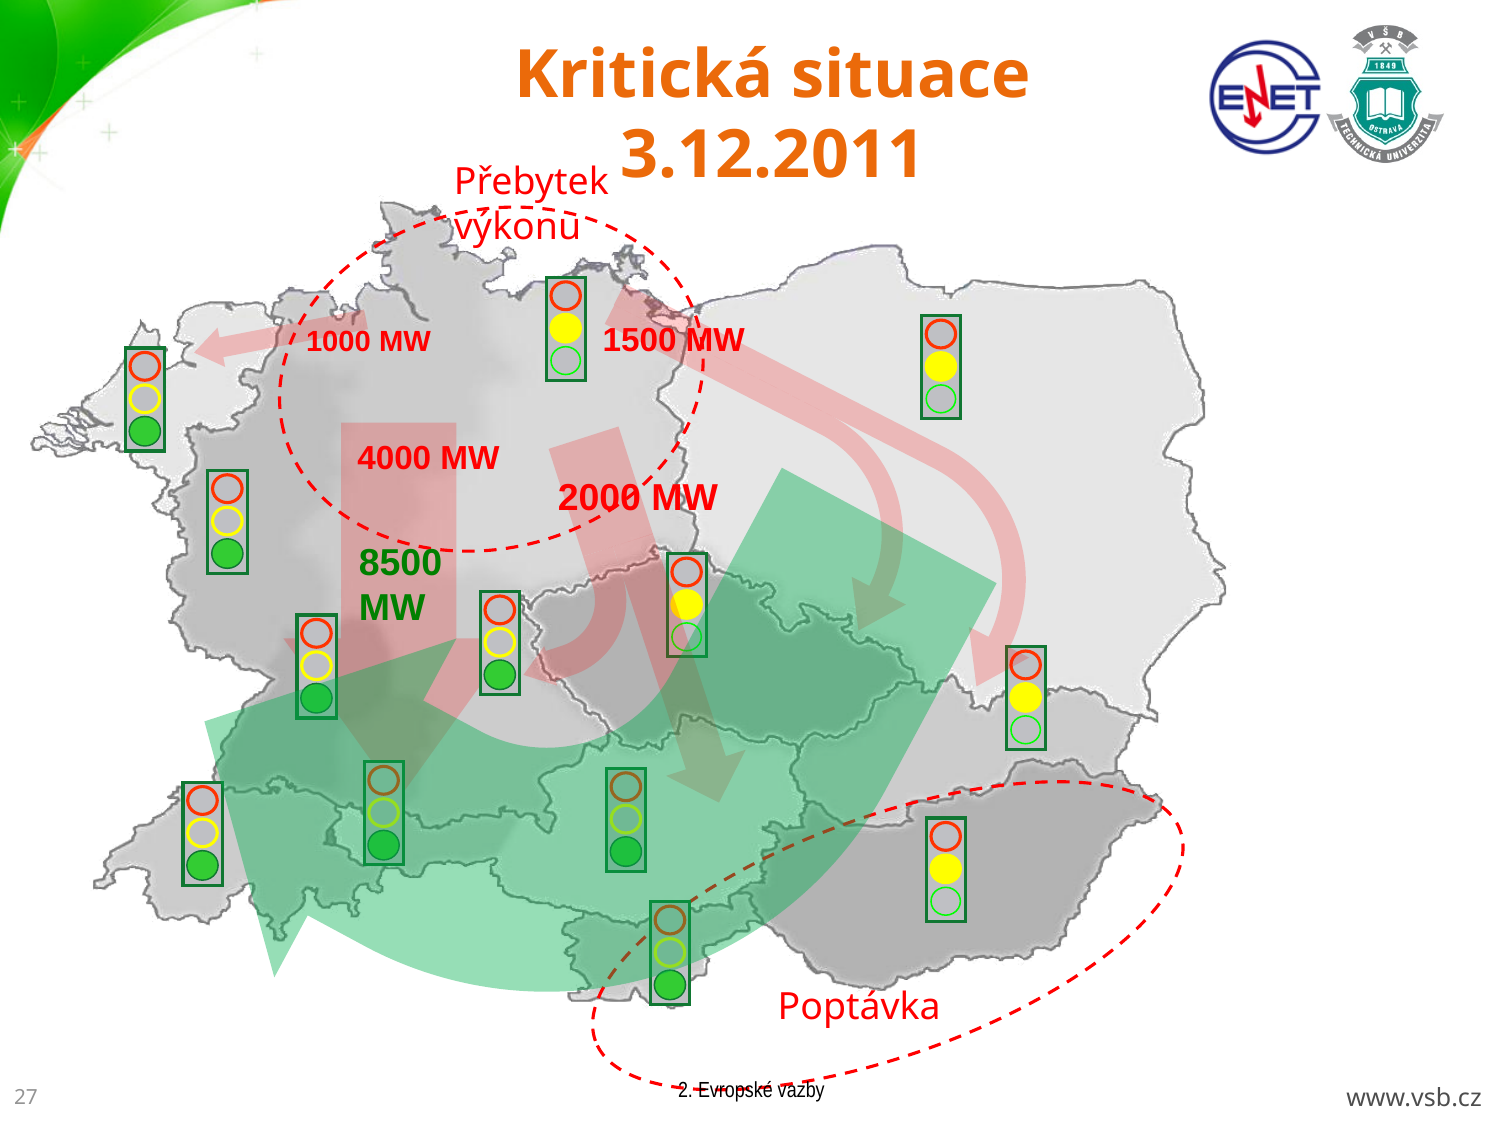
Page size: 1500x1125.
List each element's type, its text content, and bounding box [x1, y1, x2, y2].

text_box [921, 315, 962, 383]
text_box 2. Evropské vazby [663, 1067, 841, 1109]
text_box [508, 434, 719, 810]
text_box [546, 277, 586, 381]
text_box [592, 1022, 968, 1085]
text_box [926, 817, 966, 922]
picture [0, 0, 1500, 1125]
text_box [182, 781, 223, 886]
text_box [363, 761, 404, 866]
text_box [207, 470, 248, 574]
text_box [606, 818, 646, 872]
text_box [135, 31, 1202, 110]
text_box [480, 591, 503, 695]
text_box Kritická situace 3.12.2011 [344, 58, 1202, 164]
text_box Přebytek výkonu [453, 134, 702, 193]
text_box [550, 385, 1081, 593]
text_box Poptávka [777, 1022, 994, 1033]
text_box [1005, 646, 1046, 750]
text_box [296, 614, 337, 719]
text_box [650, 901, 691, 1005]
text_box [125, 347, 165, 452]
